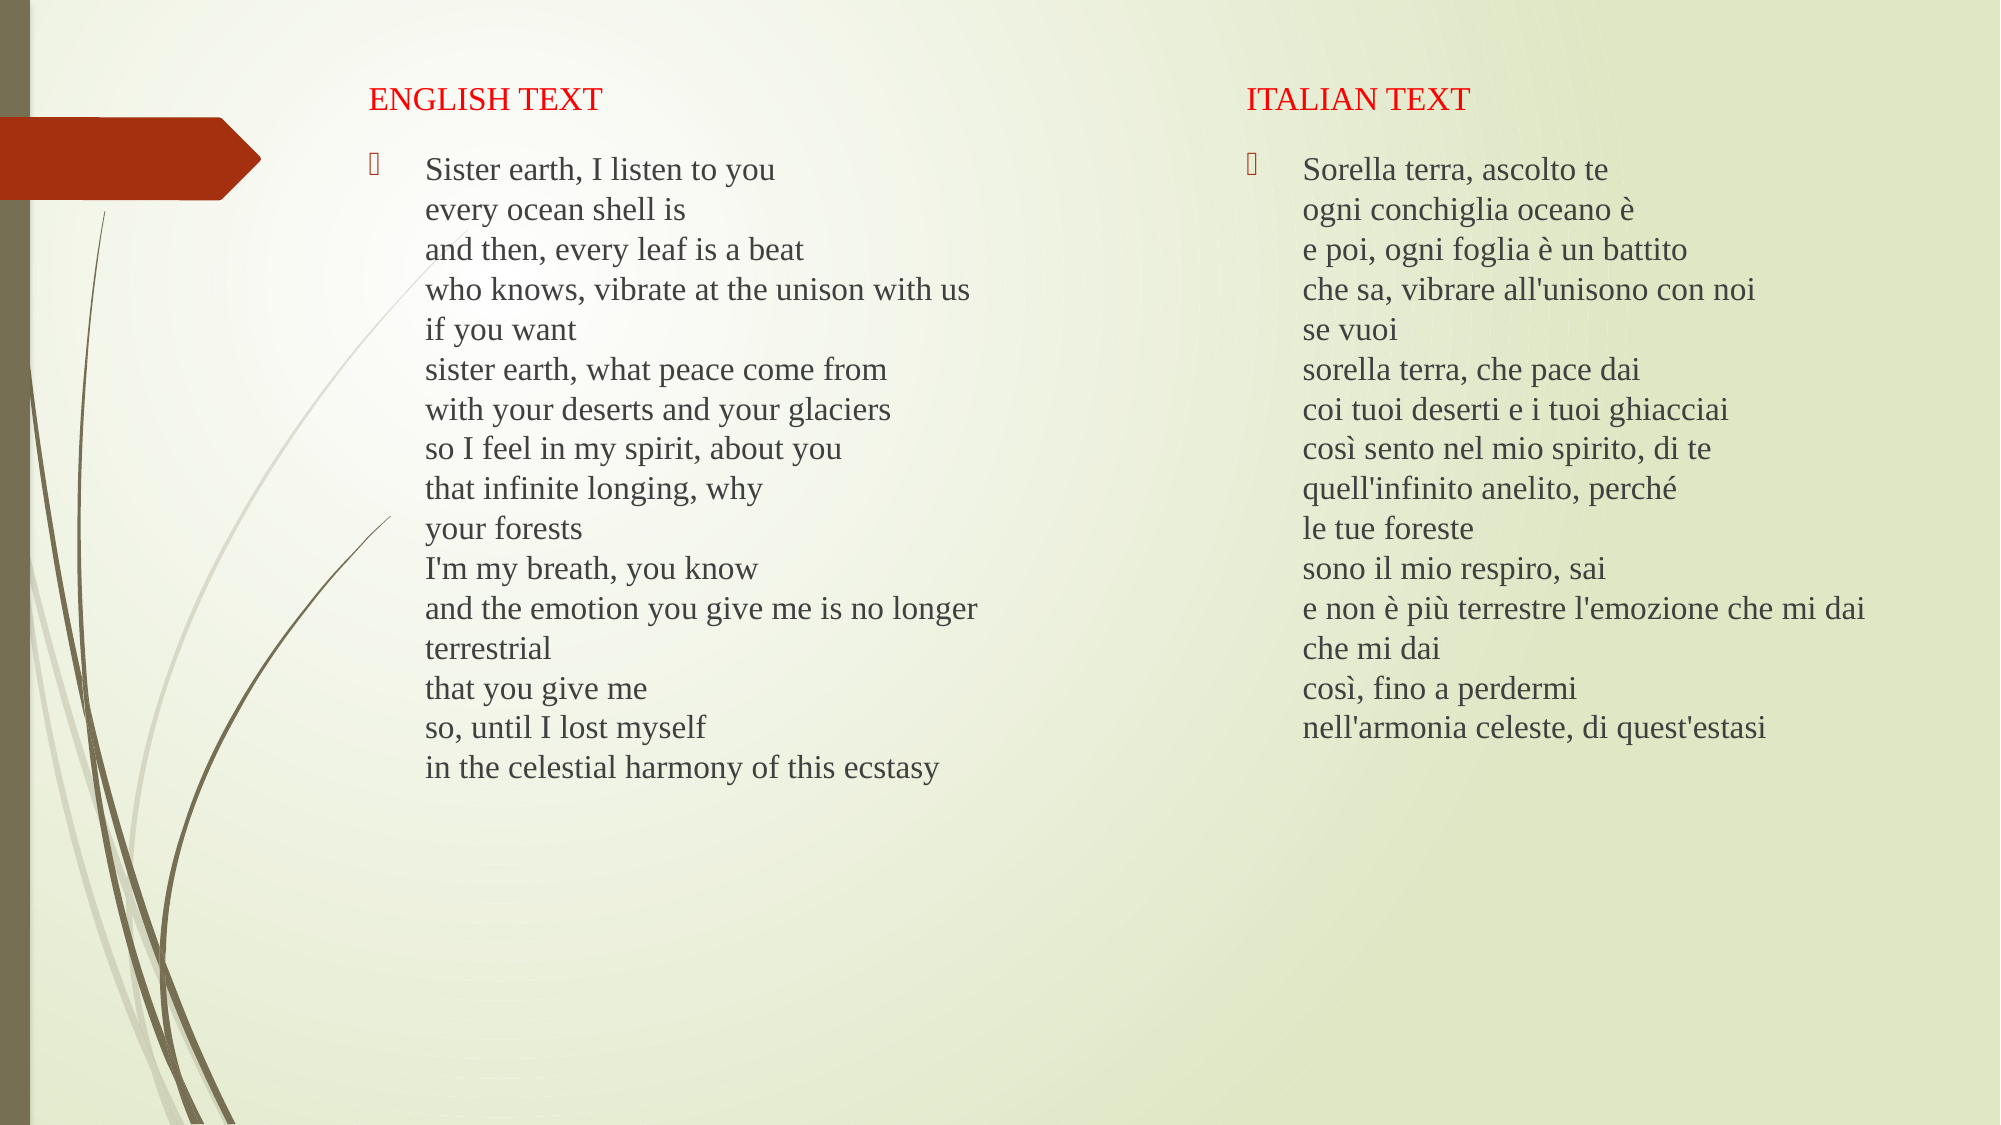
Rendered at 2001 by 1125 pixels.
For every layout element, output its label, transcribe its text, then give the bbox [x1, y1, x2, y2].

list ENGLISH TEXT [353, 30, 1009, 125]
list Sister earth, I listen to you every ocean shell is and then, every leaf is a beat who knows, vibrate at the unison with us if you want sister earth, what peace come from with your deserts and your glaciers so I feel in my spirit, about you that infinite longing, why your forests I'm my breath, you know and the emotion you give me is no longer terrestrial that you give me so, until I lost myself in the celestial harmony of this ecstasy [353, 140, 1067, 1041]
list Sorella terra, ascolto te ogni conchiglia oceano è e poi, ogni foglia è un battito che sa, vibrare all'unisono con noi se vuoi sorella terra, che pace dai coi tuoi deserti e i tuoi ghiacciai così sento nel mio spirito, di te quell'infinito anelito, perché le tue foreste sono il mio respiro, sai e non è più terrestre l'emozione che mi dai che mi dai così, fino a perdermi nell'armonia celeste, di quest'estasi [1231, 140, 1944, 993]
list ITALIAN TEXT [1231, 30, 1888, 125]
